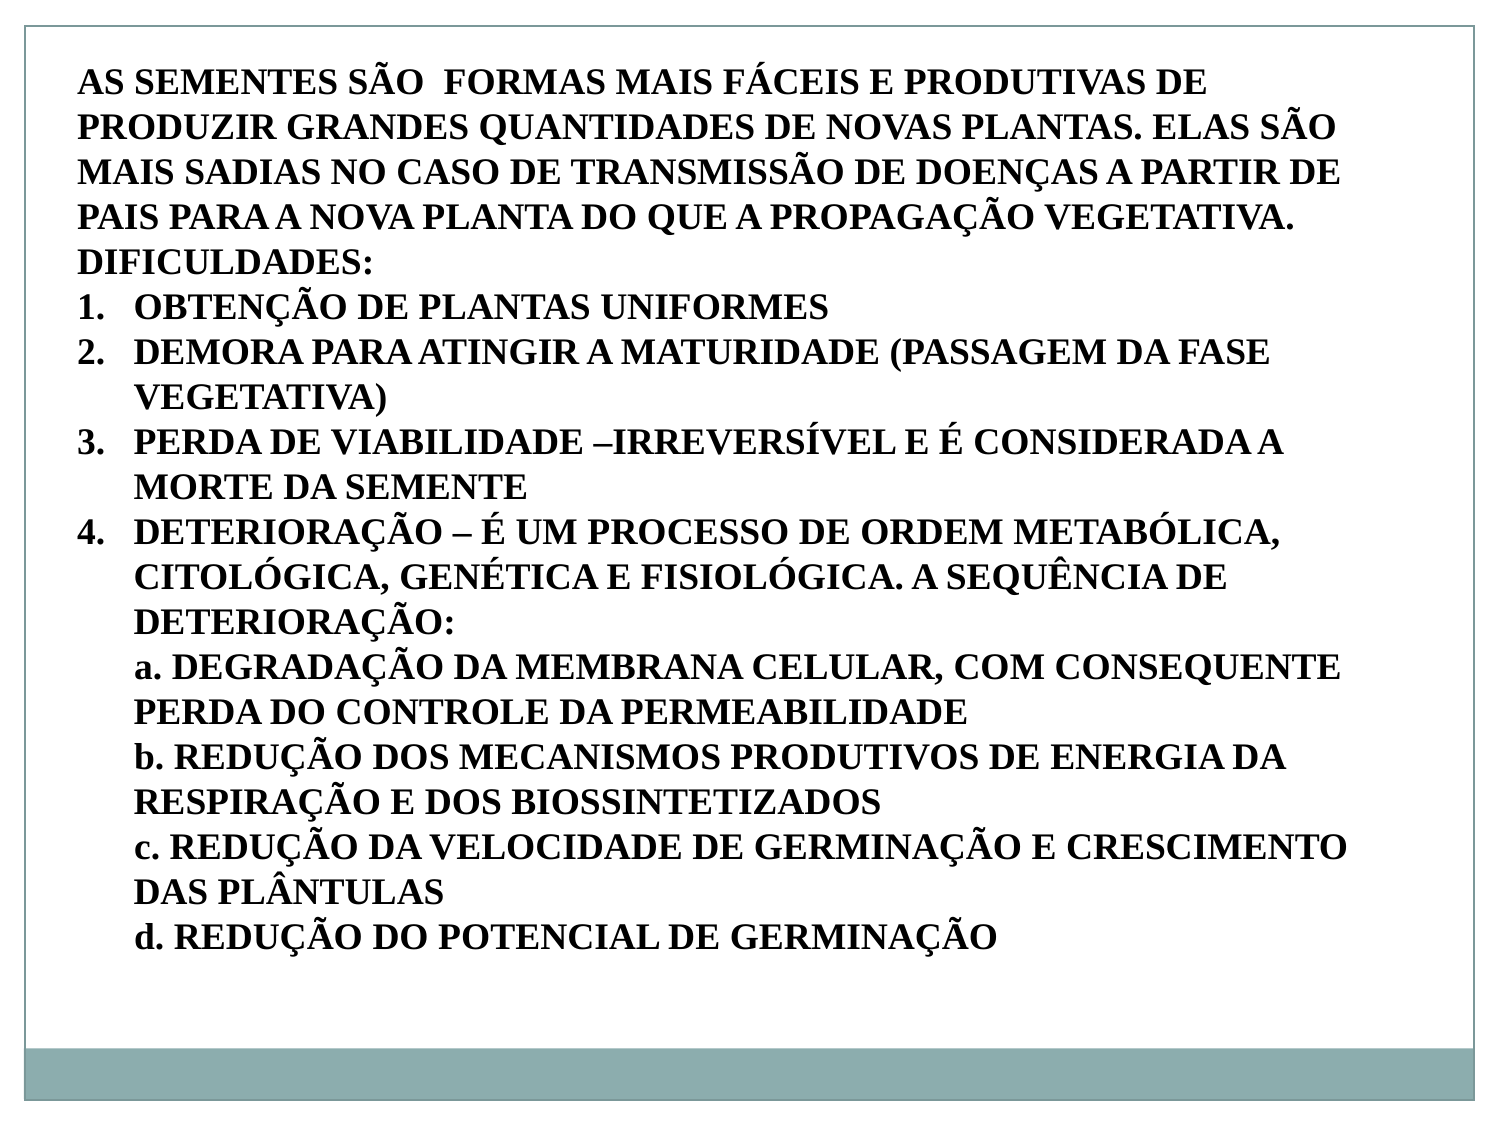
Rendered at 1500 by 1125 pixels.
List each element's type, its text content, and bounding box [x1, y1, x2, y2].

text_box AS SEMENTES SÃO FORMAS MAIS FÁCEIS E PRODUTIVAS DE PRODUZIR GRANDES QUANTIDADES DE NOVAS PLANTAS. ELAS SÃO MAIS SADIAS NO CASO DE TRANSMISSÃO DE DOENÇAS A PARTIR DE PAIS PARA A NOVA PLANTA DO QUE A PROPAGAÇÃO VEGETATIVA. DIFICULDADES: OBTENÇÃO DE PLANTAS UNIFORMES DEMORA PARA ATINGIR A MATURIDADE (PASSAGEM DA FASE VEGETATIVA) PERDA DE VIABILIDADE –IRREVERSÍVEL E É CONSIDERADA A MORTE DA SEMENTE DETERIORAÇÃO – É UM PROCESSO DE ORDEM METABÓLICA, CITOLÓGICA, GENÉTICA E FISIOLÓGICA. A SEQUÊNCIA DE DETERIORAÇÃO: a. DEGRADAÇÃO DA MEMBRANA CELULAR, COM CONSEQUENTE PERDA DO CONTROLE DA PERMEABILIDADE b. REDUÇÃO DOS MECANISMOS PRODUTIVOS DE ENERGIA DA RESPIRAÇÃO E DOS BIOSSINTETIZADOS c. REDUÇÃO DA VELOCIDADE DE GERMINAÇÃO E CRESCIMENTO DAS PLÂNTULAS d. REDUÇÃO DO POTENCIAL DE GERMINAÇÃO [62, 49, 1413, 965]
